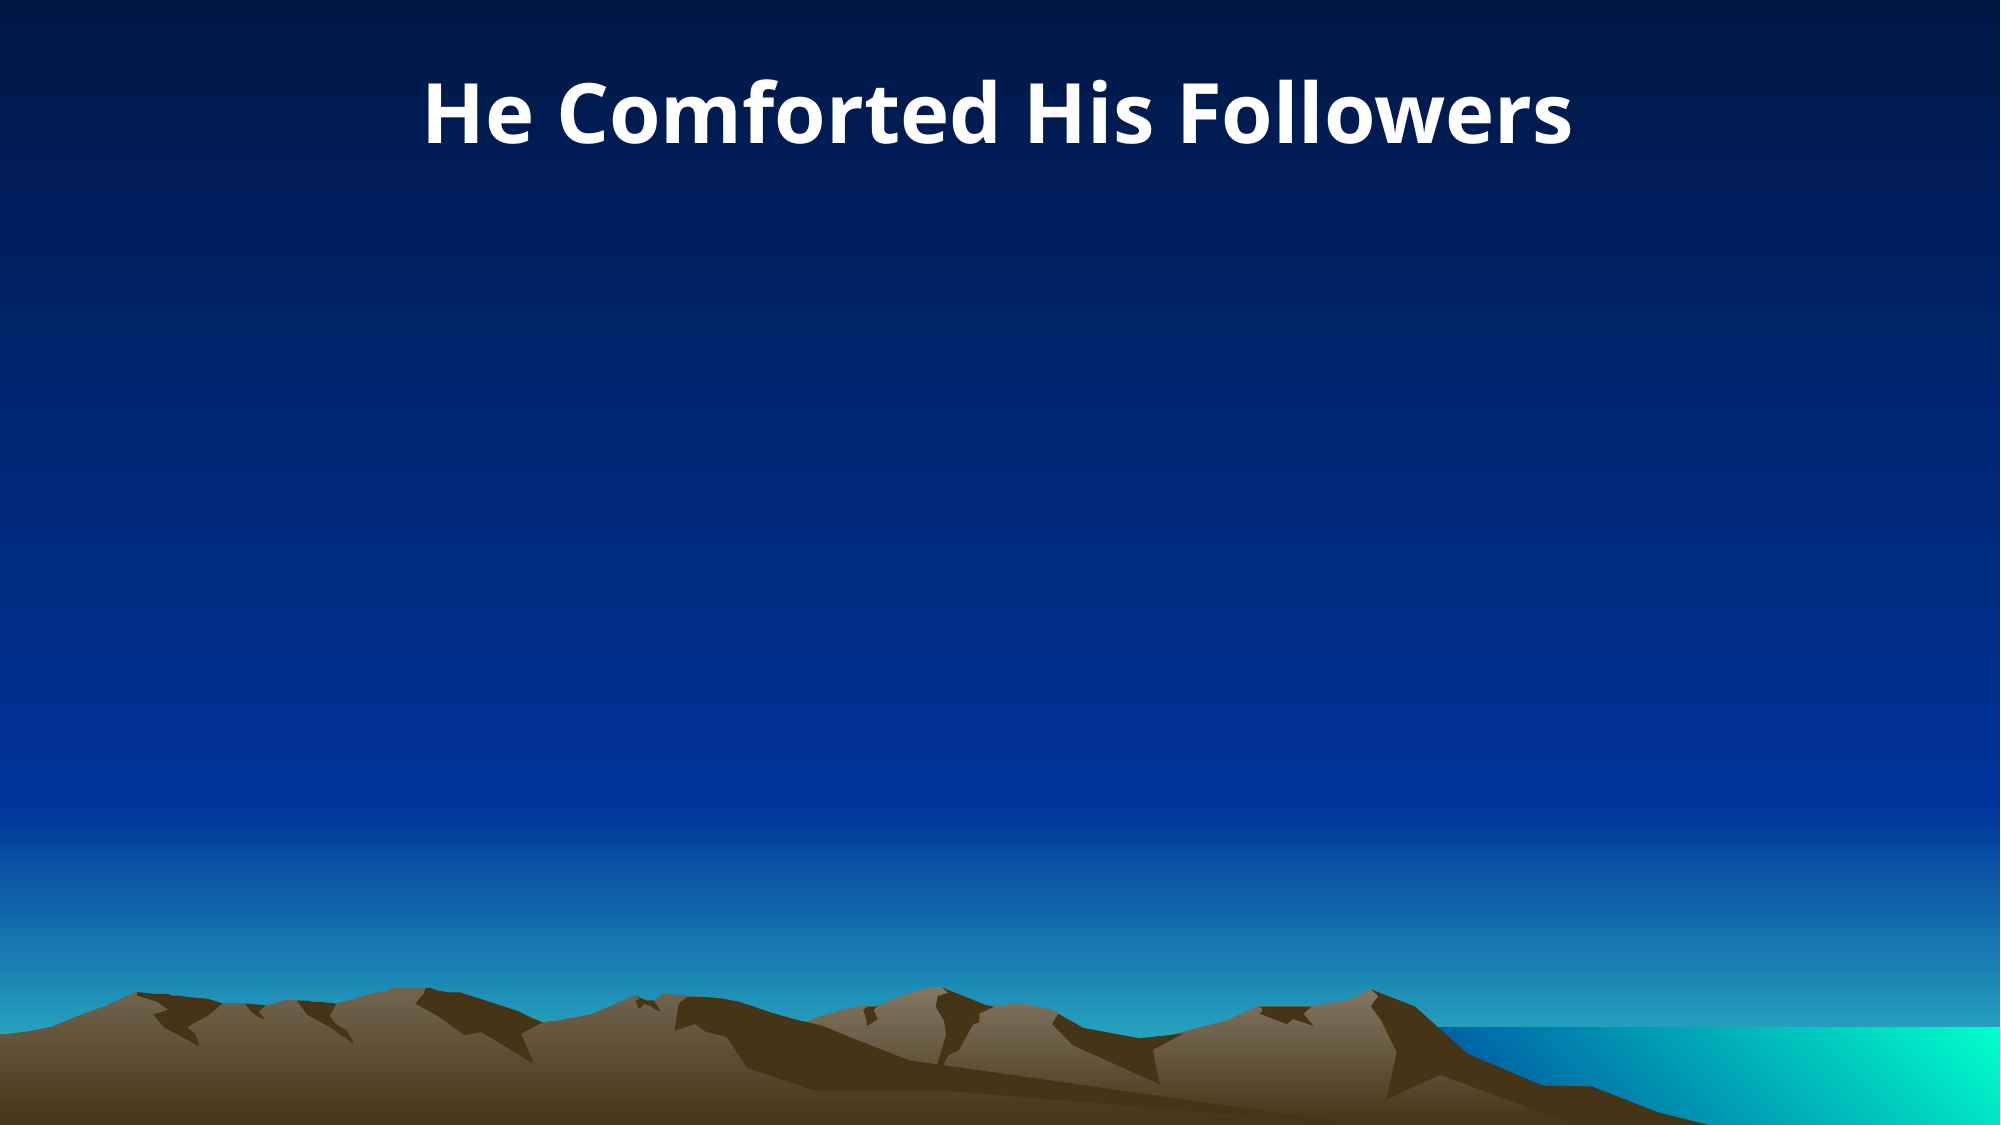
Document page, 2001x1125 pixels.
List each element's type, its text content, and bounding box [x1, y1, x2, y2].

text_box He Comforted His Followers [49, 37, 1925, 863]
